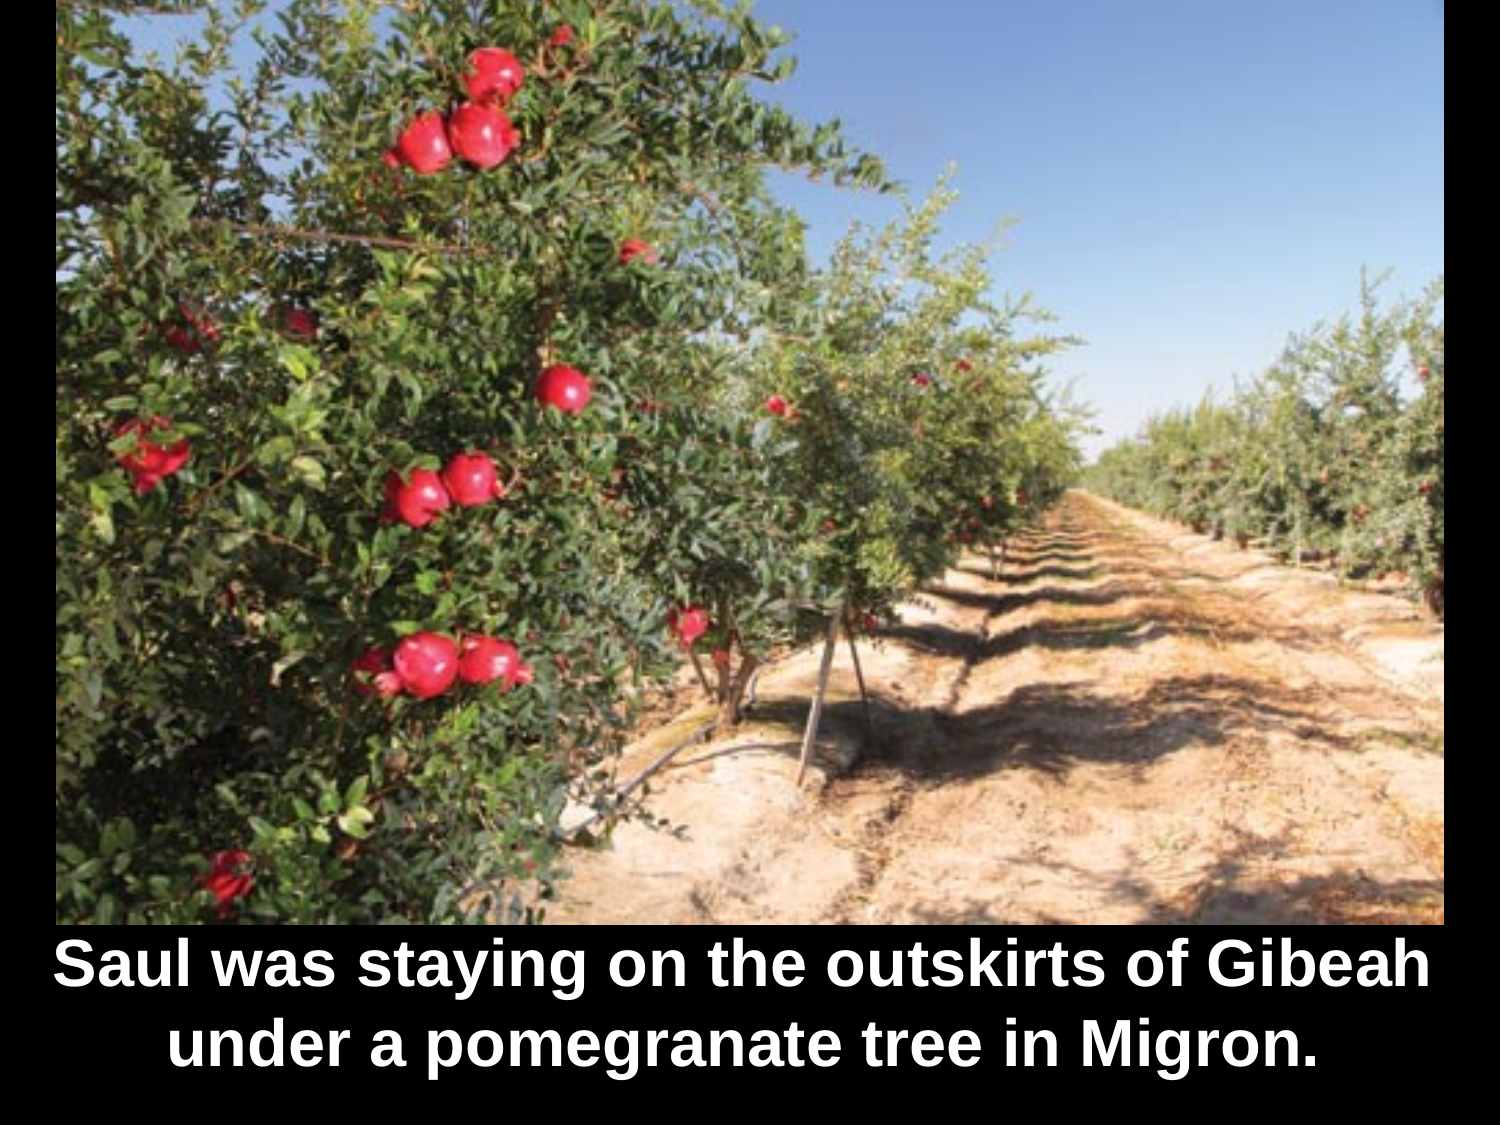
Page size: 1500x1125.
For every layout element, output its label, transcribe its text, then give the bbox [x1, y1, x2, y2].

picture [56, 0, 1445, 926]
title Saul was staying on the outskirts of Gibeah under a pomegranate tree in Migron. [37, 912, 1450, 1100]
